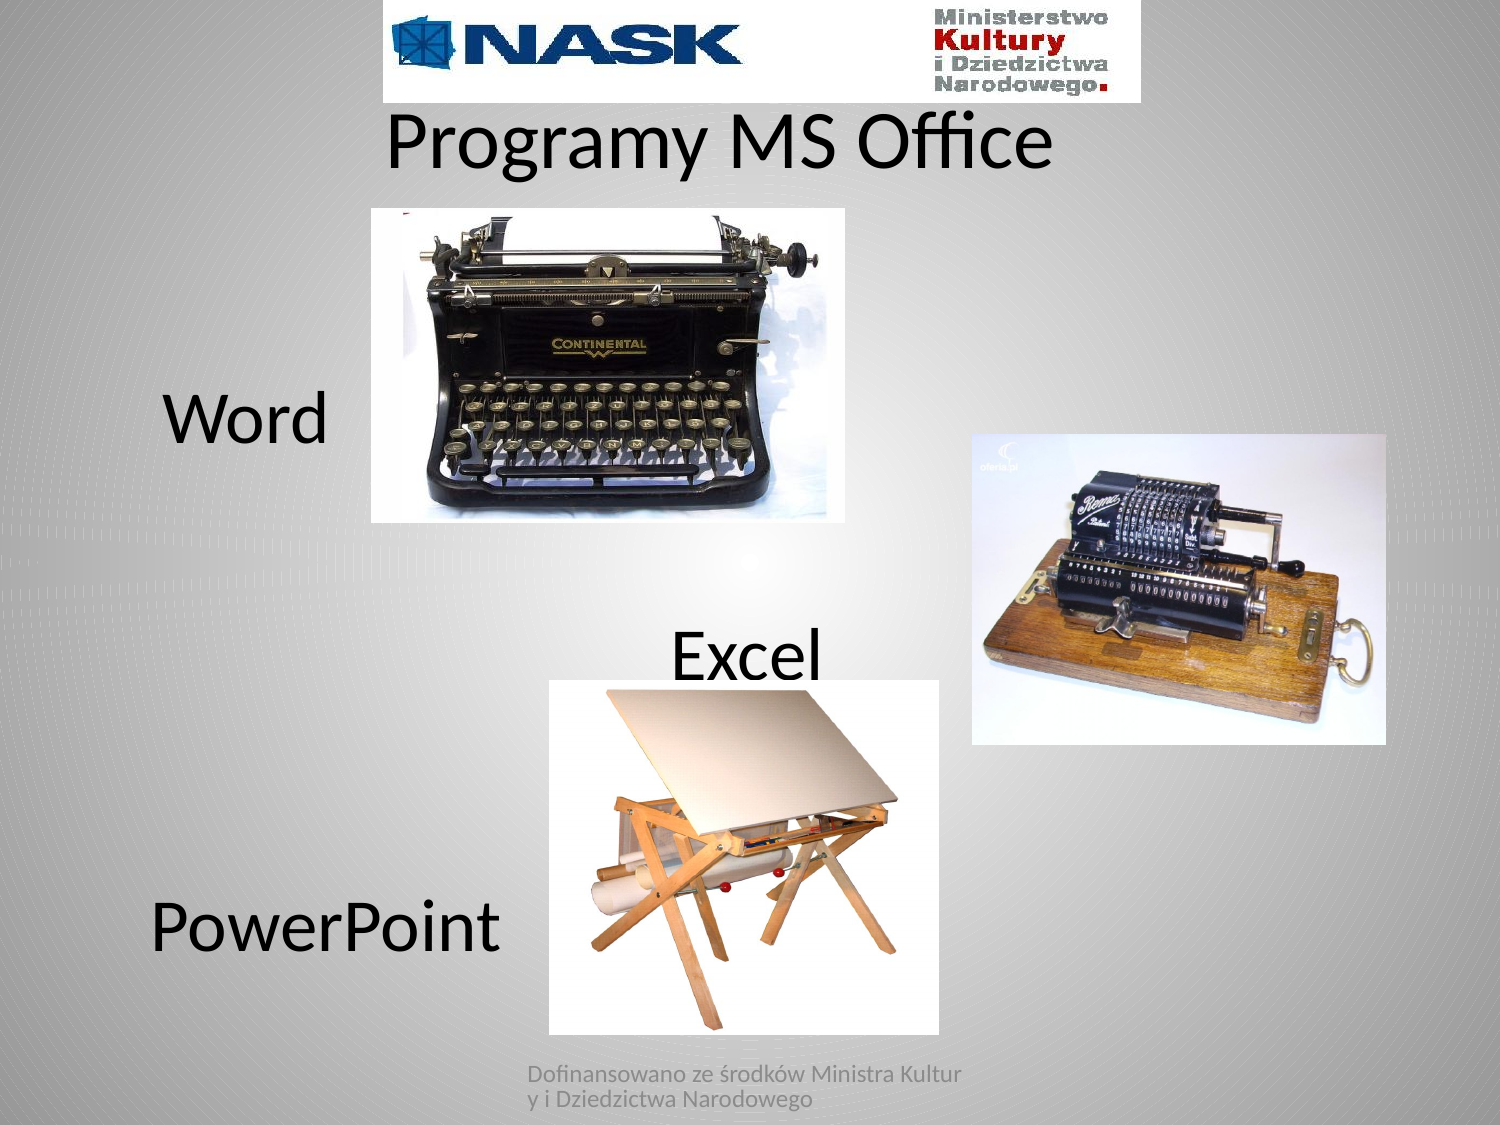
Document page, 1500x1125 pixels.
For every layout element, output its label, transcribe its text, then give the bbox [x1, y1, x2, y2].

picture [548, 680, 940, 1036]
footer Dofinansowano ze środków Ministra Kultury i Dziedzictwa Narodowego [512, 1042, 988, 1103]
text_box Excel [655, 597, 857, 678]
text_box PowerPoint [135, 869, 526, 975]
picture [383, 0, 1141, 104]
text_box Word [147, 361, 366, 467]
picture [371, 207, 845, 524]
picture [972, 434, 1387, 745]
text_box Programy MS Office [76, 78, 1365, 193]
